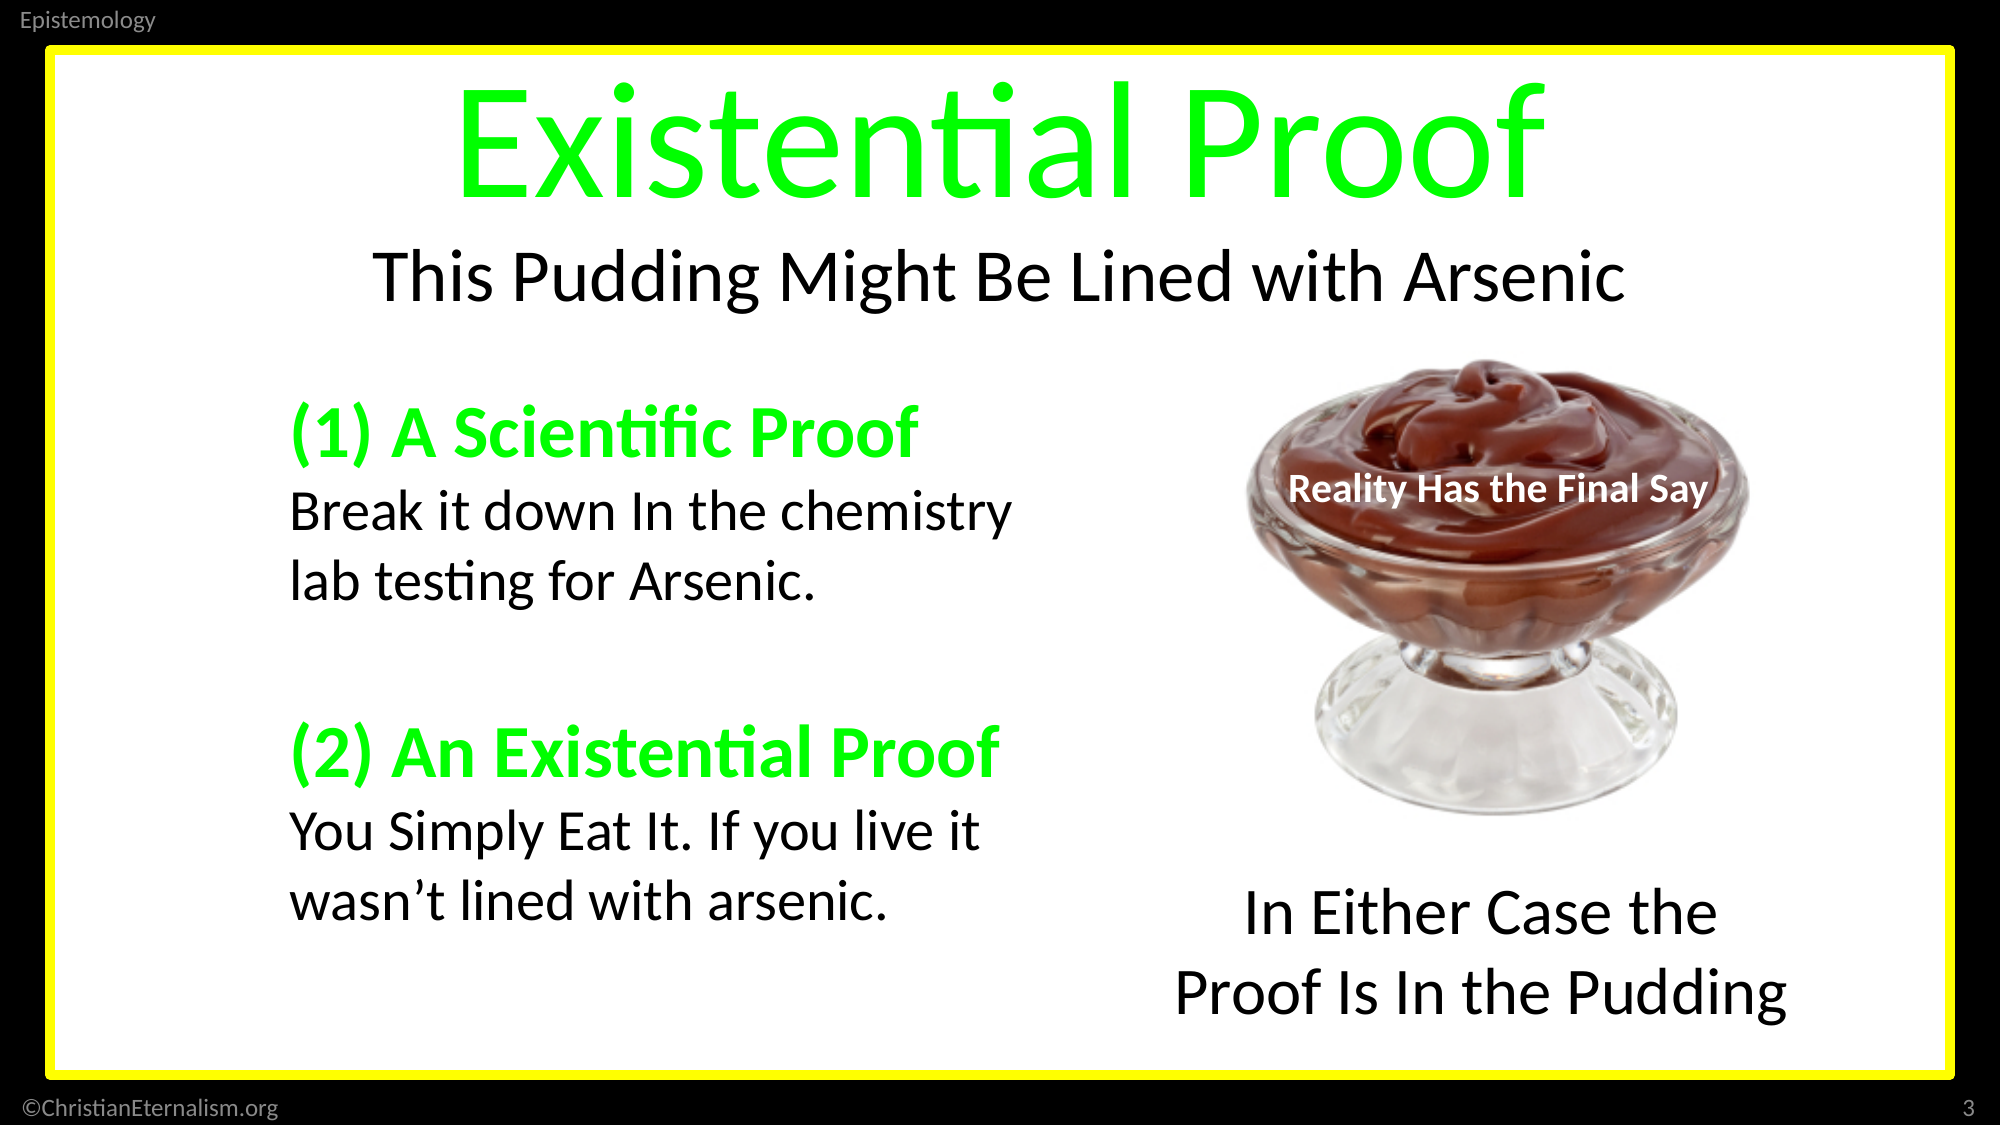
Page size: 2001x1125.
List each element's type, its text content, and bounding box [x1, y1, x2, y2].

text_box (1) A Scientific Proof Break it down In the chemistry lab testing for Arsenic. [275, 374, 1050, 620]
text_box (2) An Existential Proof You Simply Eat It. If you live it wasn’t lined with arsenic. [274, 694, 1038, 940]
text_box [48, 48, 1952, 1077]
text_box This Pudding Might Be Lined with Arsenic [50, 238, 1950, 324]
text_box Existential Proof [50, 23, 1950, 238]
text_box In Either Case the Proof Is In the Pudding [1112, 860, 1850, 1036]
picture [1134, 274, 1863, 901]
footer ©ChristianEternalism.org [0, 1087, 300, 1125]
slide_number 3 [1937, 1087, 2000, 1125]
